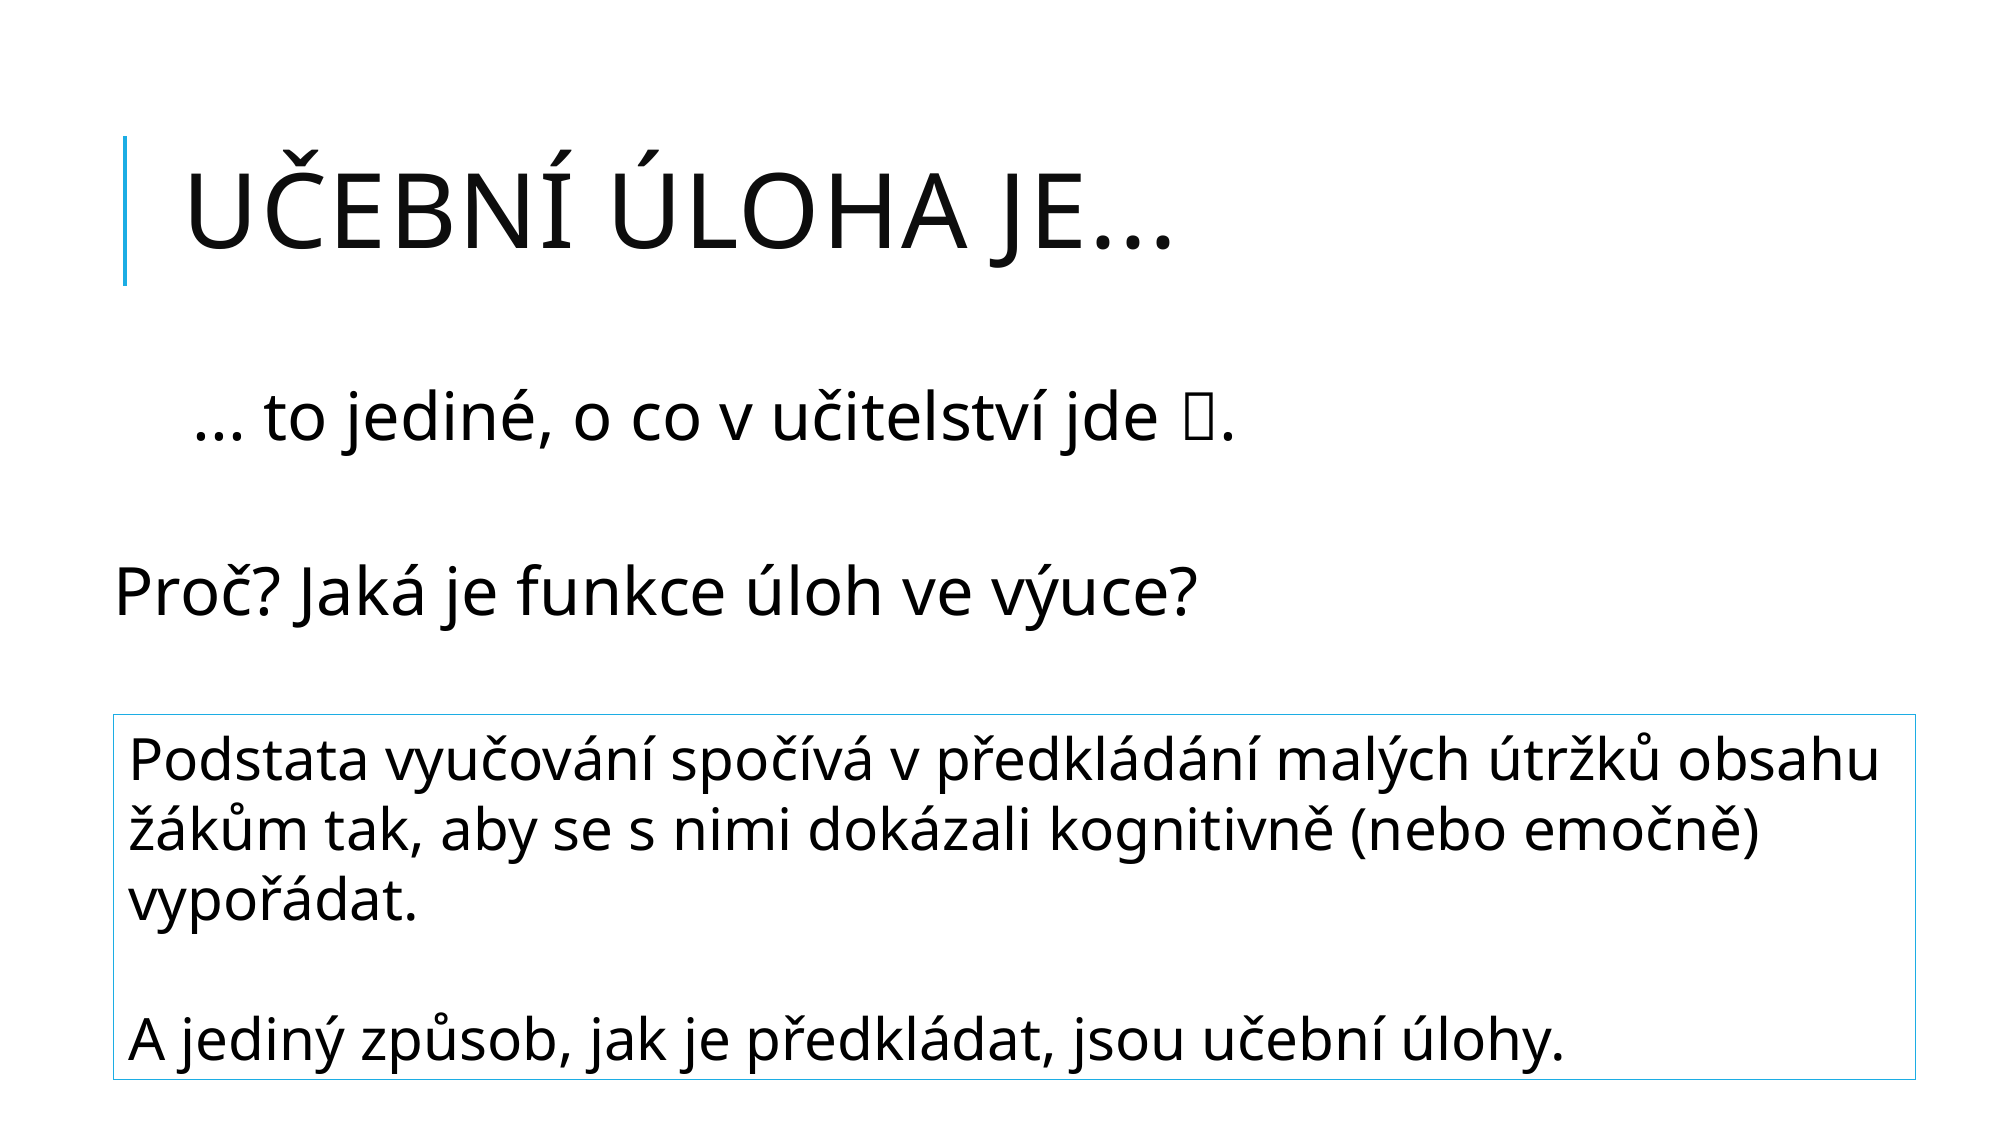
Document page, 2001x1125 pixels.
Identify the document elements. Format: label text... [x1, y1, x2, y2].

list ... to jediné, o co v učitelství jde . [168, 375, 1763, 509]
title učební úloha je... [168, 96, 1763, 342]
text_box Podstata vyučování spočívá v předkládání malých útržků obsahu žákům tak, aby se s nimi dokázali kognitivně (nebo emočně) vypořádat. A jediný způsob, jak je předkládat, jsou učební úlohy. [113, 714, 1916, 1080]
text_box Proč? Jaká je funkce úloh ve výuce? [98, 541, 1215, 637]
